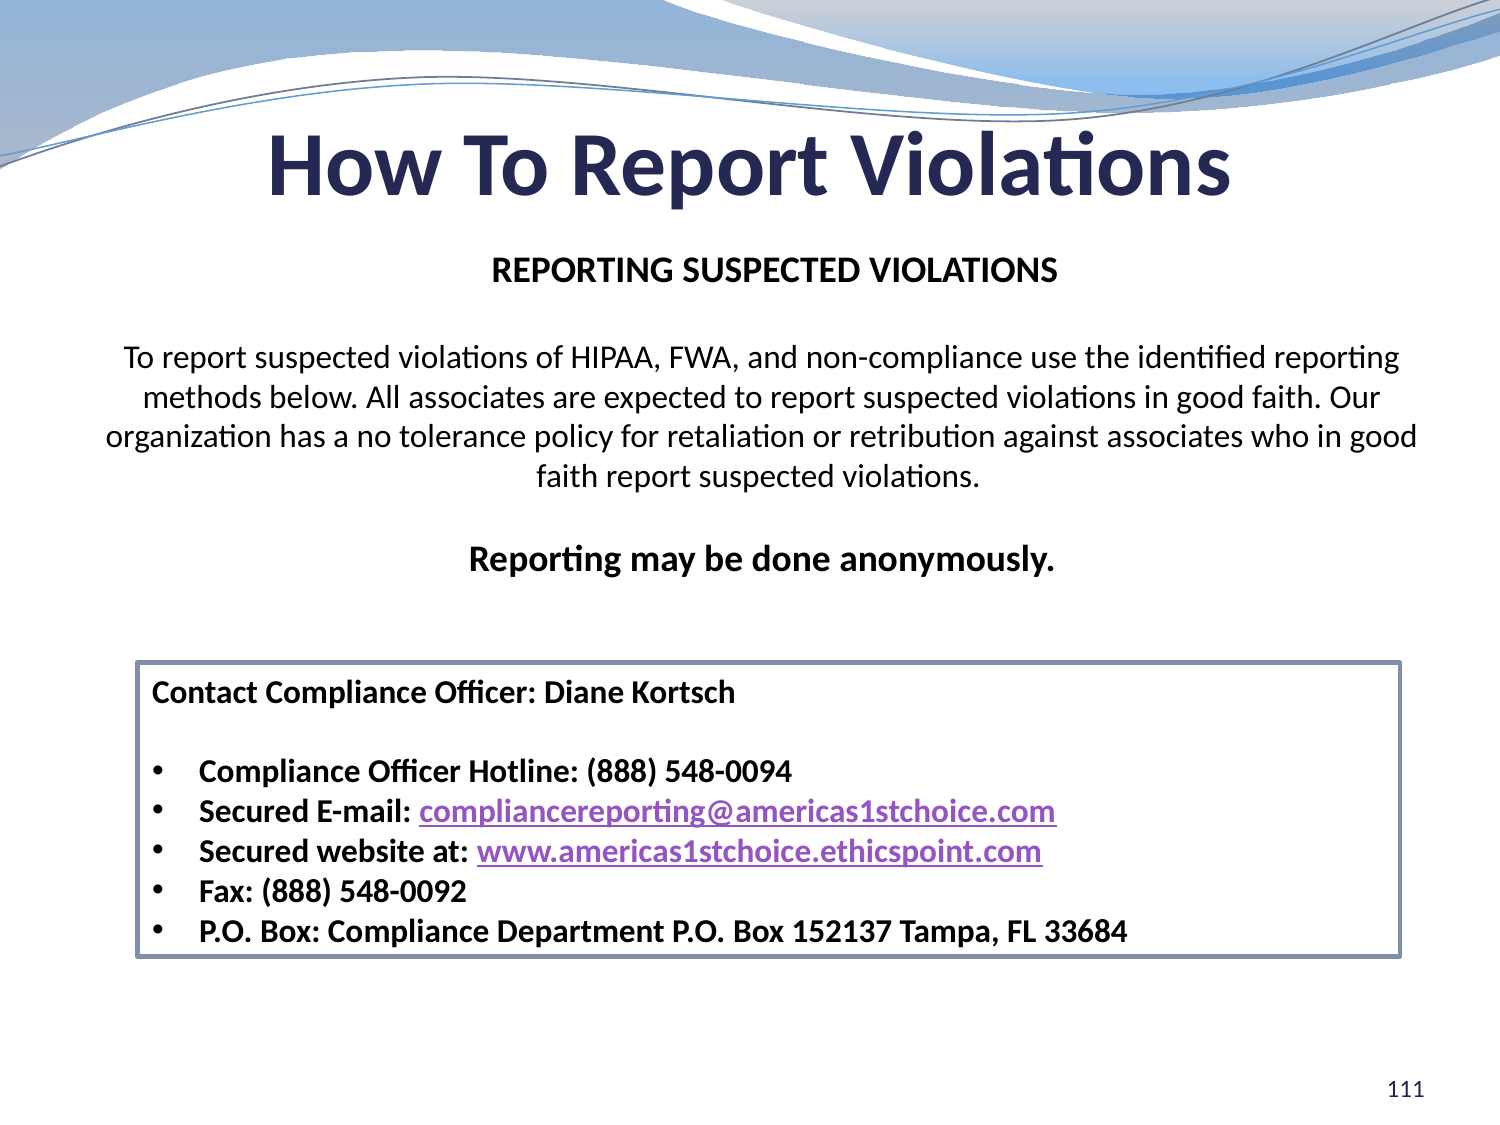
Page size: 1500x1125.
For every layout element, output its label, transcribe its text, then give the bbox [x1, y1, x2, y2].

text_box REPORTING SUSPECTED VIOLATIONS To report suspected violations of HIPAA, FWA, and non-compliance use the identified reporting methods below. All associates are expected to report suspected violations in good faith. Our organization has a no tolerance policy for retaliation or retribution against associates who in good faith report suspected violations. Reporting may be done anonymously. [75, 237, 1450, 587]
text_box Contact Compliance Officer: Diane Kortsch Compliance Officer Hotline: (888) 548-0094 Secured E-mail: compliancereporting@americas1stchoice.com Secured website at: www.americas1stchoice.ethicspoint.com Fax: (888) 548-0092 P.O. Box: Compliance Department P.O. Box 152137 Tampa, FL 33684 [135, 660, 1402, 959]
slide_number 111 [1299, 1042, 1425, 1103]
title How To Report Violations [0, 99, 1500, 214]
